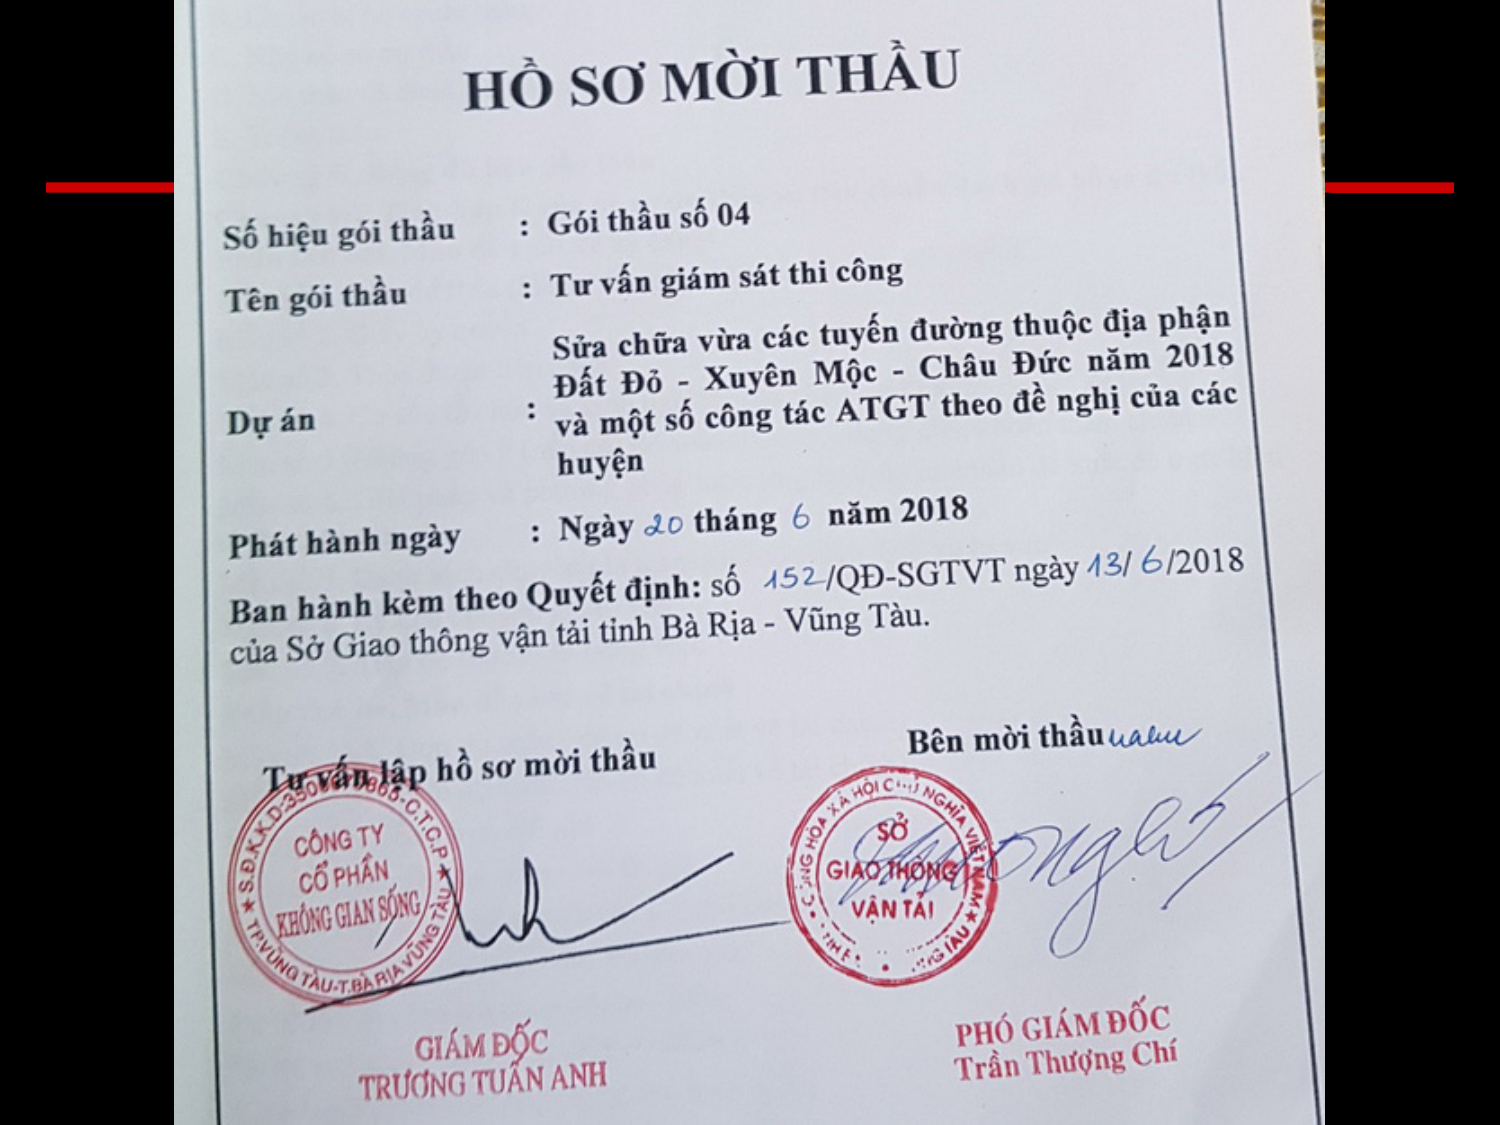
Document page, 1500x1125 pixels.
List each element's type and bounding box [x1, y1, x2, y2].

picture [174, 0, 1326, 1125]
